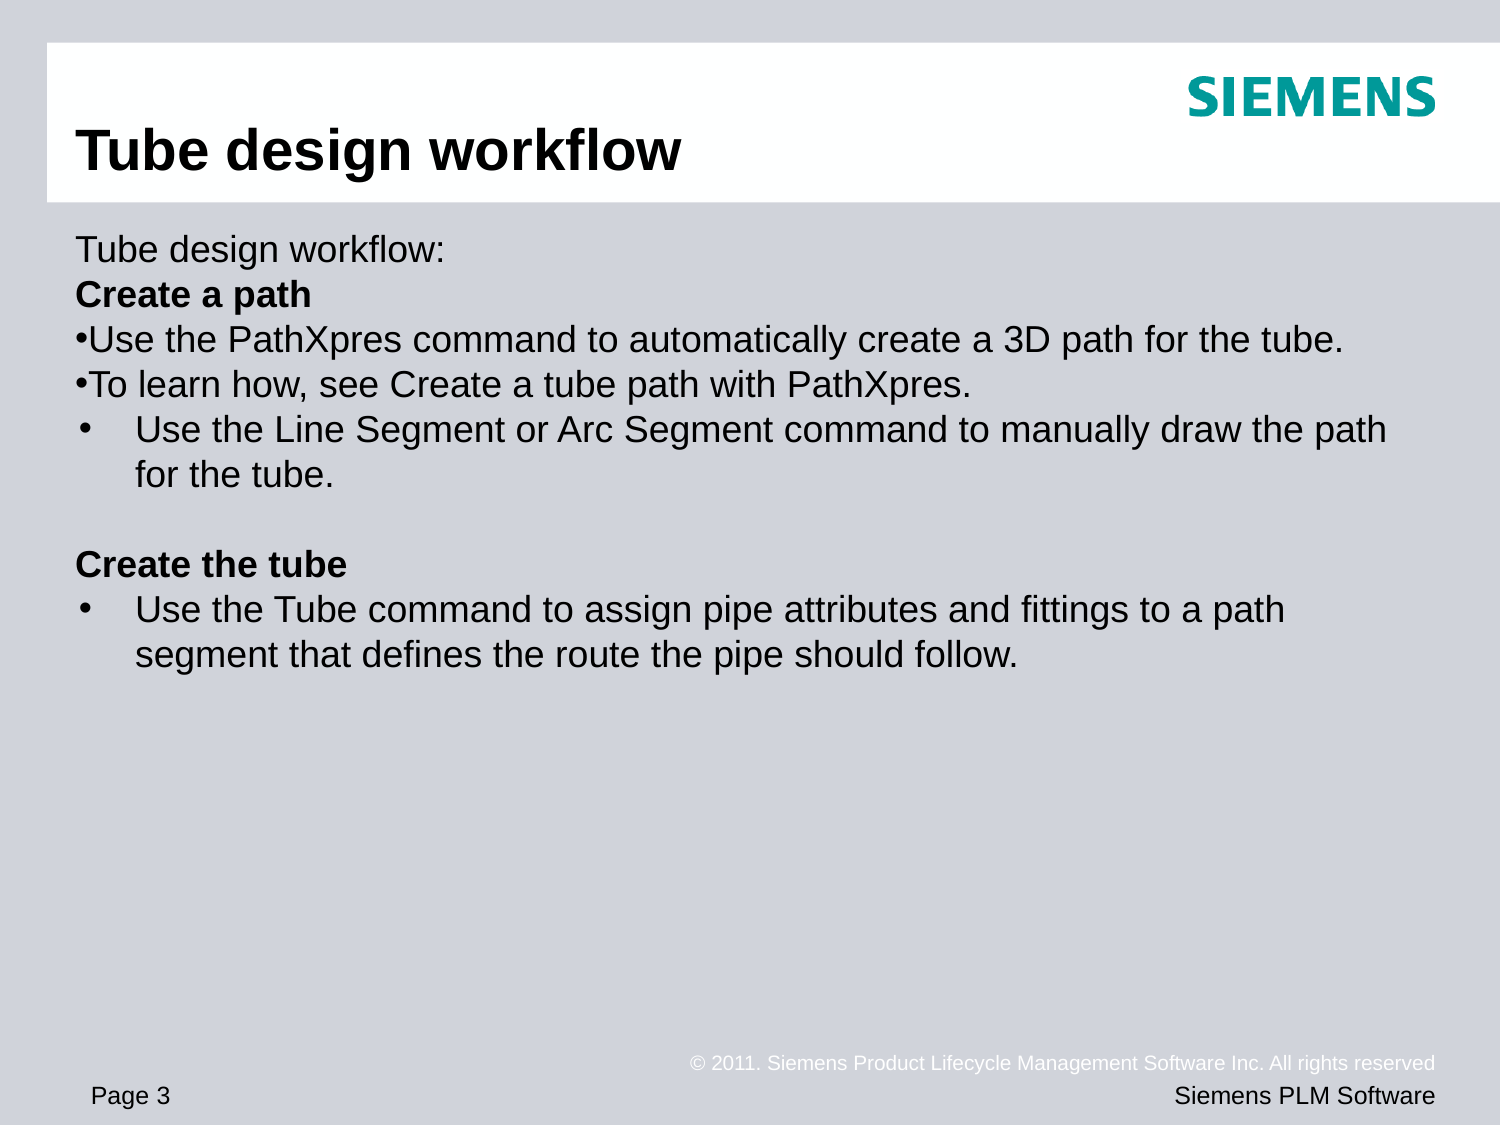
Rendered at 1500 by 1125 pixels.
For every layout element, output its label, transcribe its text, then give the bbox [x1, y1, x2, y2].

title Tube design workflow [74, 49, 1095, 183]
list Tube design workflow: Create a path Use the PathXpres command to automatically create a 3D path for the tube. To learn how, see Create a tube path with PathXpres. Use the Line Segment or Arc Segment command to manually draw the path for the tube. Create the tube Use the Tube command to assign pipe attributes and fittings to a path segment that defines the route the pipe should follow. [74, 224, 1413, 1038]
picture [1181, 69, 1444, 123]
